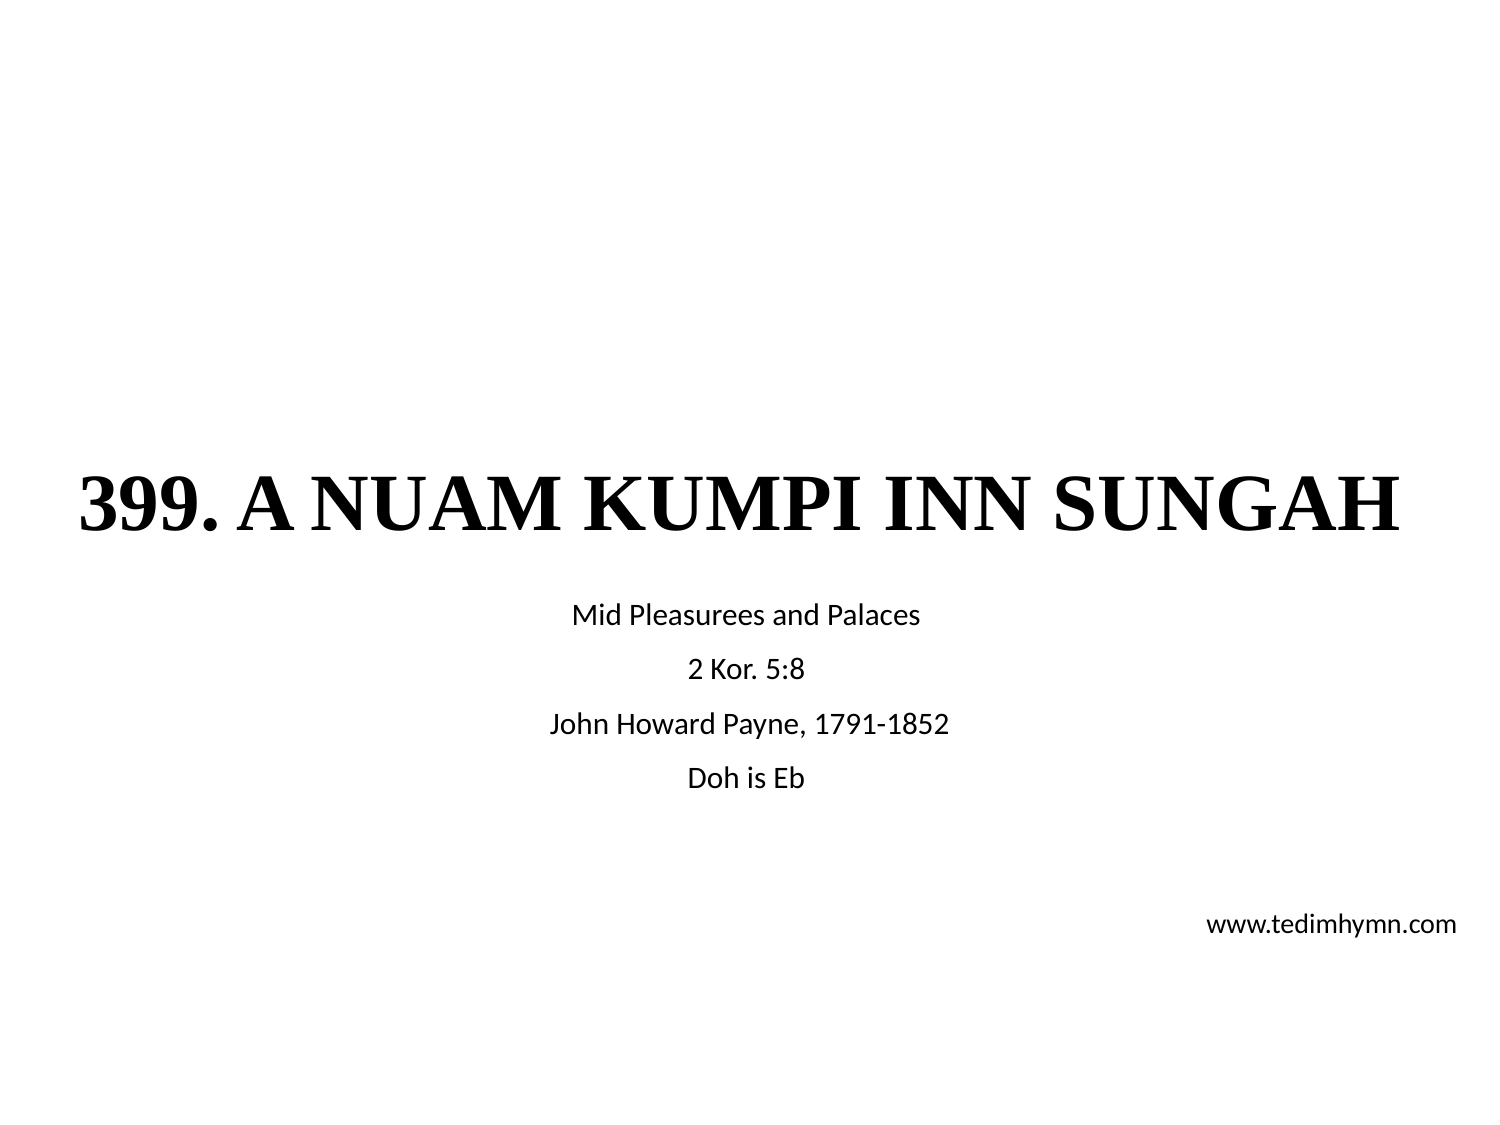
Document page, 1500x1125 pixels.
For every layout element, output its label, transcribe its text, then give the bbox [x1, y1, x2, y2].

text_box www.tedimhymn.com [1191, 897, 1500, 947]
title 399. A NUAM KUMPI INN SUNGAH [59, 399, 1441, 556]
subtitle Mid Pleasurees and Palaces 2 Kor. 5:8 John Howard Payne, 1791-1852 Doh is Eb [187, 590, 1313, 863]
